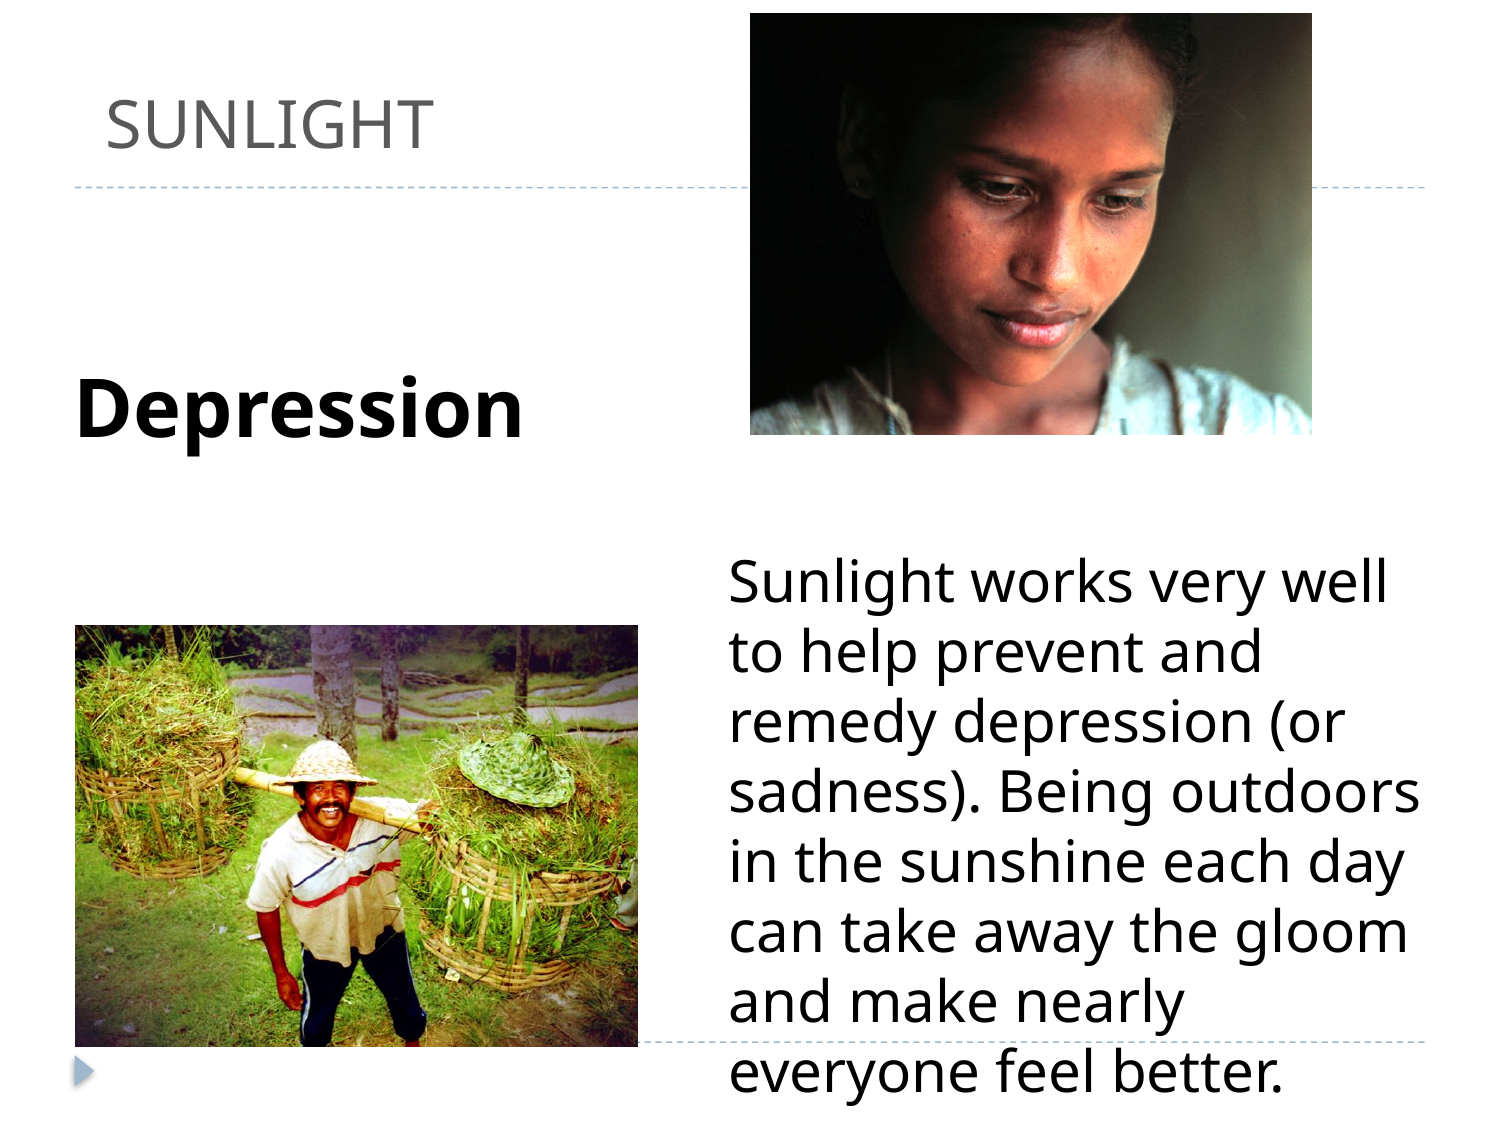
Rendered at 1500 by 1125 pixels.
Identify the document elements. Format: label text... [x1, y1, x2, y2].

text_box SUNLIGHT [90, 74, 450, 170]
text_box Sunlight works very well to help prevent and remedy depression (or sadness). Being outdoors in the sunshine each day can take away the gloom and make nearly everyone feel better. [713, 537, 1464, 1112]
text_box Depression [73, 360, 583, 458]
picture [749, 12, 1312, 435]
picture [74, 624, 638, 1048]
